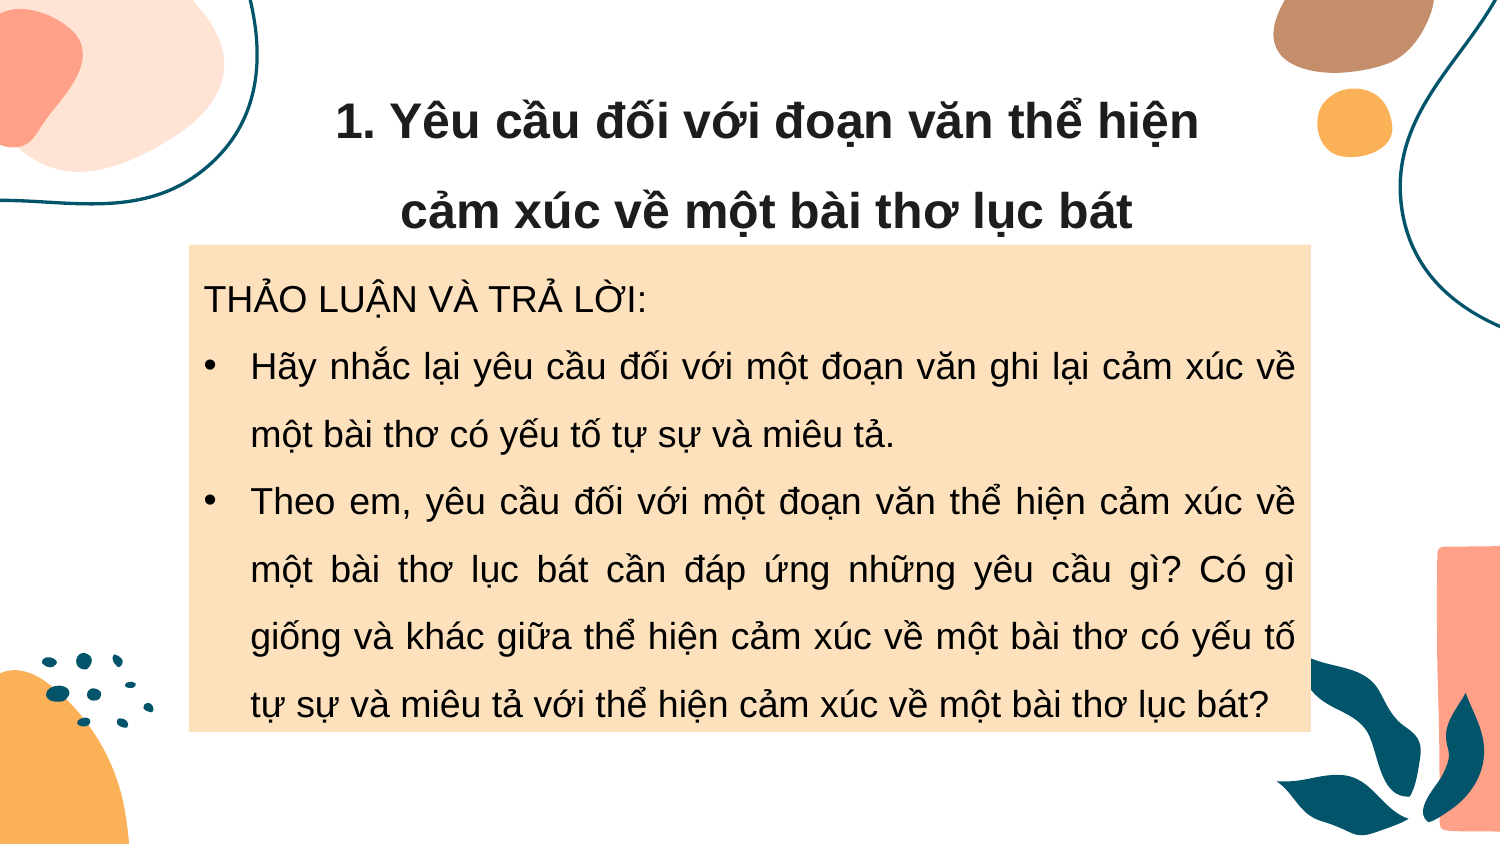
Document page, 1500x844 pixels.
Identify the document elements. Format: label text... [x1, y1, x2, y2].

title 1. Yêu cầu đối với đoạn văn thể hiện cảm xúc về một bài thơ lục bát [277, 43, 1258, 244]
text_box THẢO LUẬN VÀ TRẢ LỜI: Hãy nhắc lại yêu cầu đối với một đoạn văn ghi lại cảm xúc về một bài thơ có yếu tố tự sự và miêu tả. Theo em, yêu cầu đối với một đoạn văn thể hiện cảm xúc về một bài thơ lục bát cần đáp ứng những yêu cầu gì? Có gì giống và khác giữa thể hiện cảm xúc về một bài thơ có yếu tố tự sự và miêu tả với thể hiện cảm xúc về một bài thơ lục bát? [188, 244, 1311, 732]
